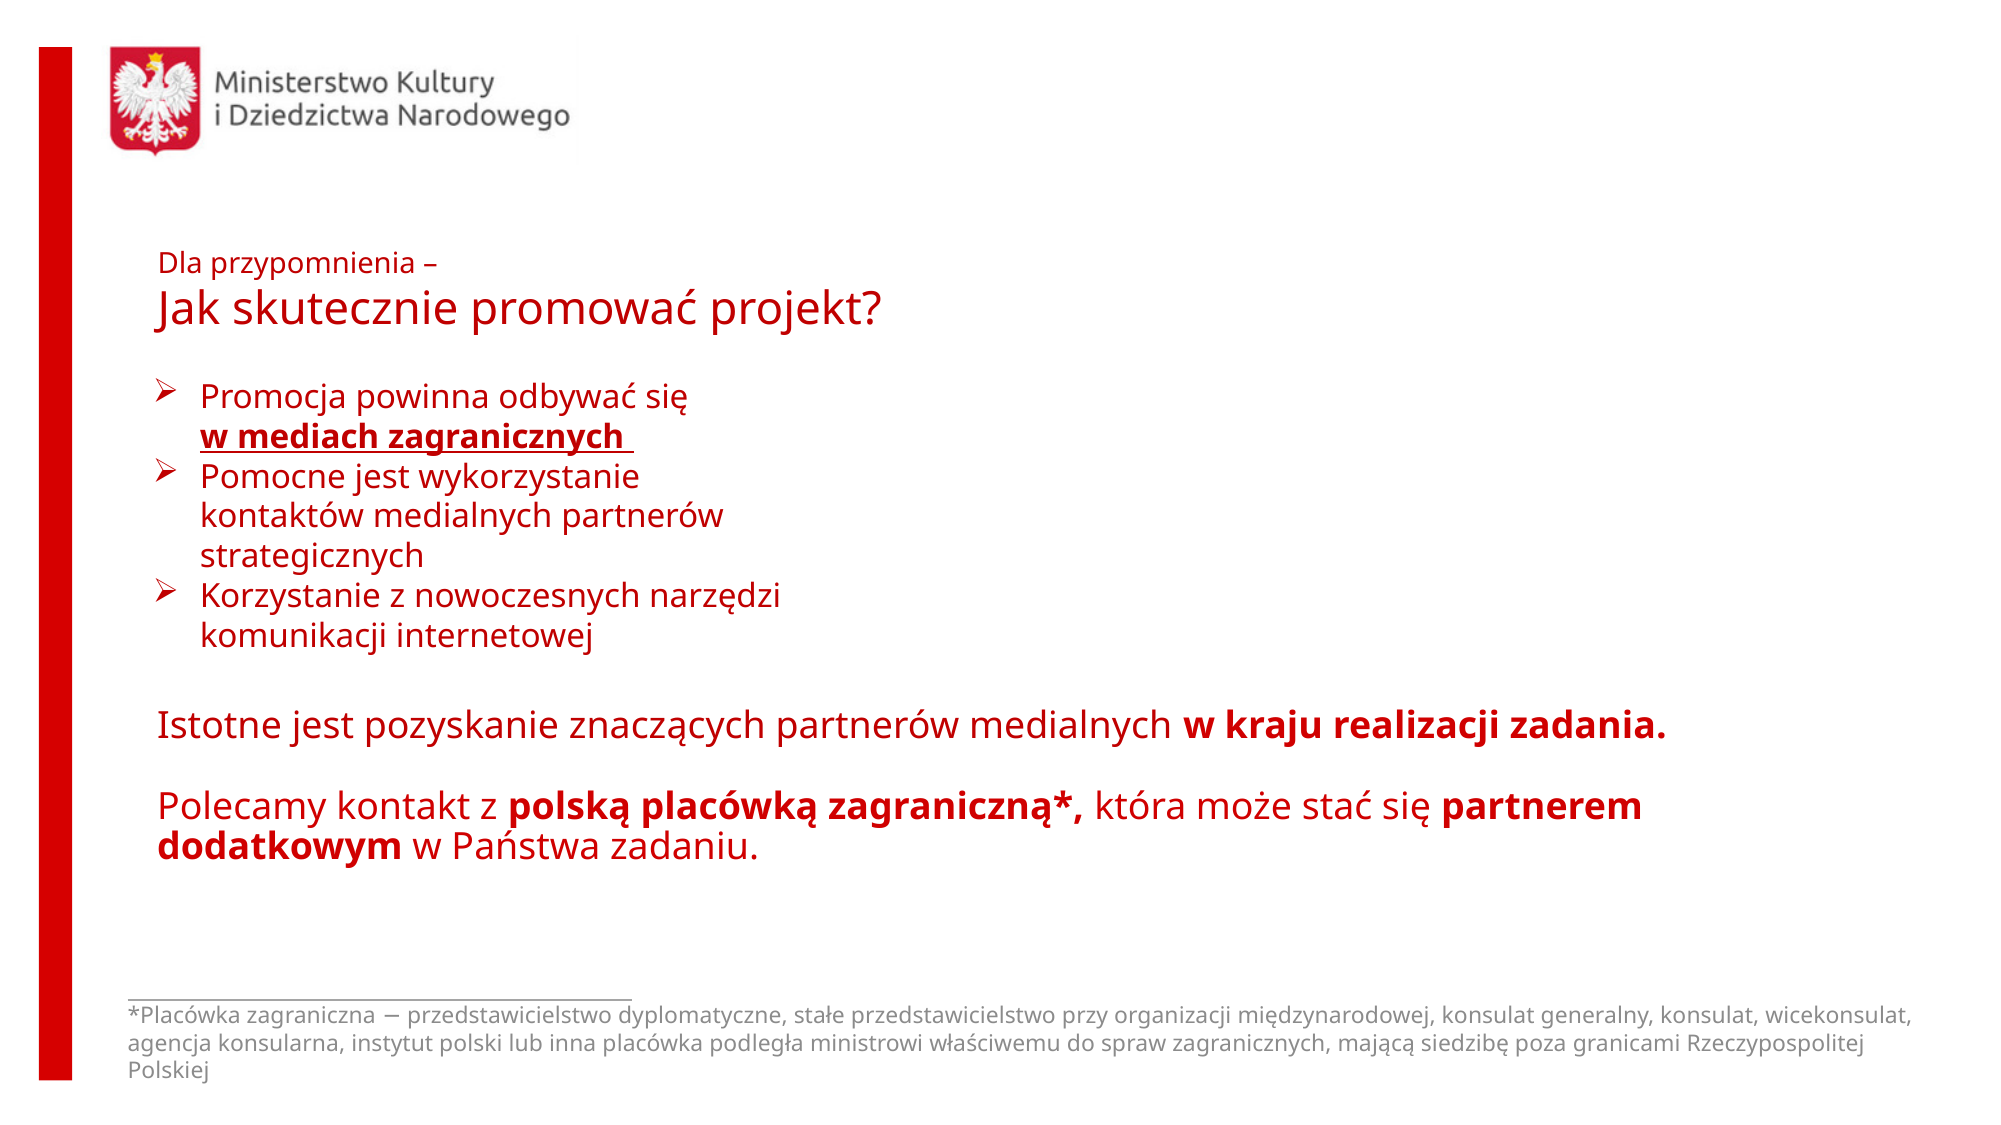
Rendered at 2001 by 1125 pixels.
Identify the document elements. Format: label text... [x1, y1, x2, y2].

text_box Istotne jest pozyskanie znaczących partnerów medialnych w kraju realizacji zadania. Polecamy kontakt z polską placówką zagraniczną*, która może stać się partnerem dodatkowym w Państwa zadaniu. [142, 818, 1724, 876]
text_box [38, 46, 73, 1082]
picture [101, 35, 579, 165]
text_box Dla przypomnienia – Jak skutecznie promować projekt? [142, 236, 897, 342]
footer *Placówka zagraniczna − przedstawicielstwo dyplomatyczne, stałe przedstawicielstwo przy organizacji międzynarodowej, konsulat generalny, konsulat, wicekonsulat, agencja konsularna, instytut polski lub inna placówka podległa ministrowi właściwemu do spraw zagranicznych, mającą siedzibę poza granicami Rzeczypospolitej Polskiej [112, 1012, 1953, 1072]
text_box Promocja powinna odbywać się w mediach zagranicznych Pomocne jest wykorzystanie kontaktów medialnych partnerów strategicznych Korzystanie z nowoczesnych narzędzi komunikacji internetowej [138, 327, 799, 752]
